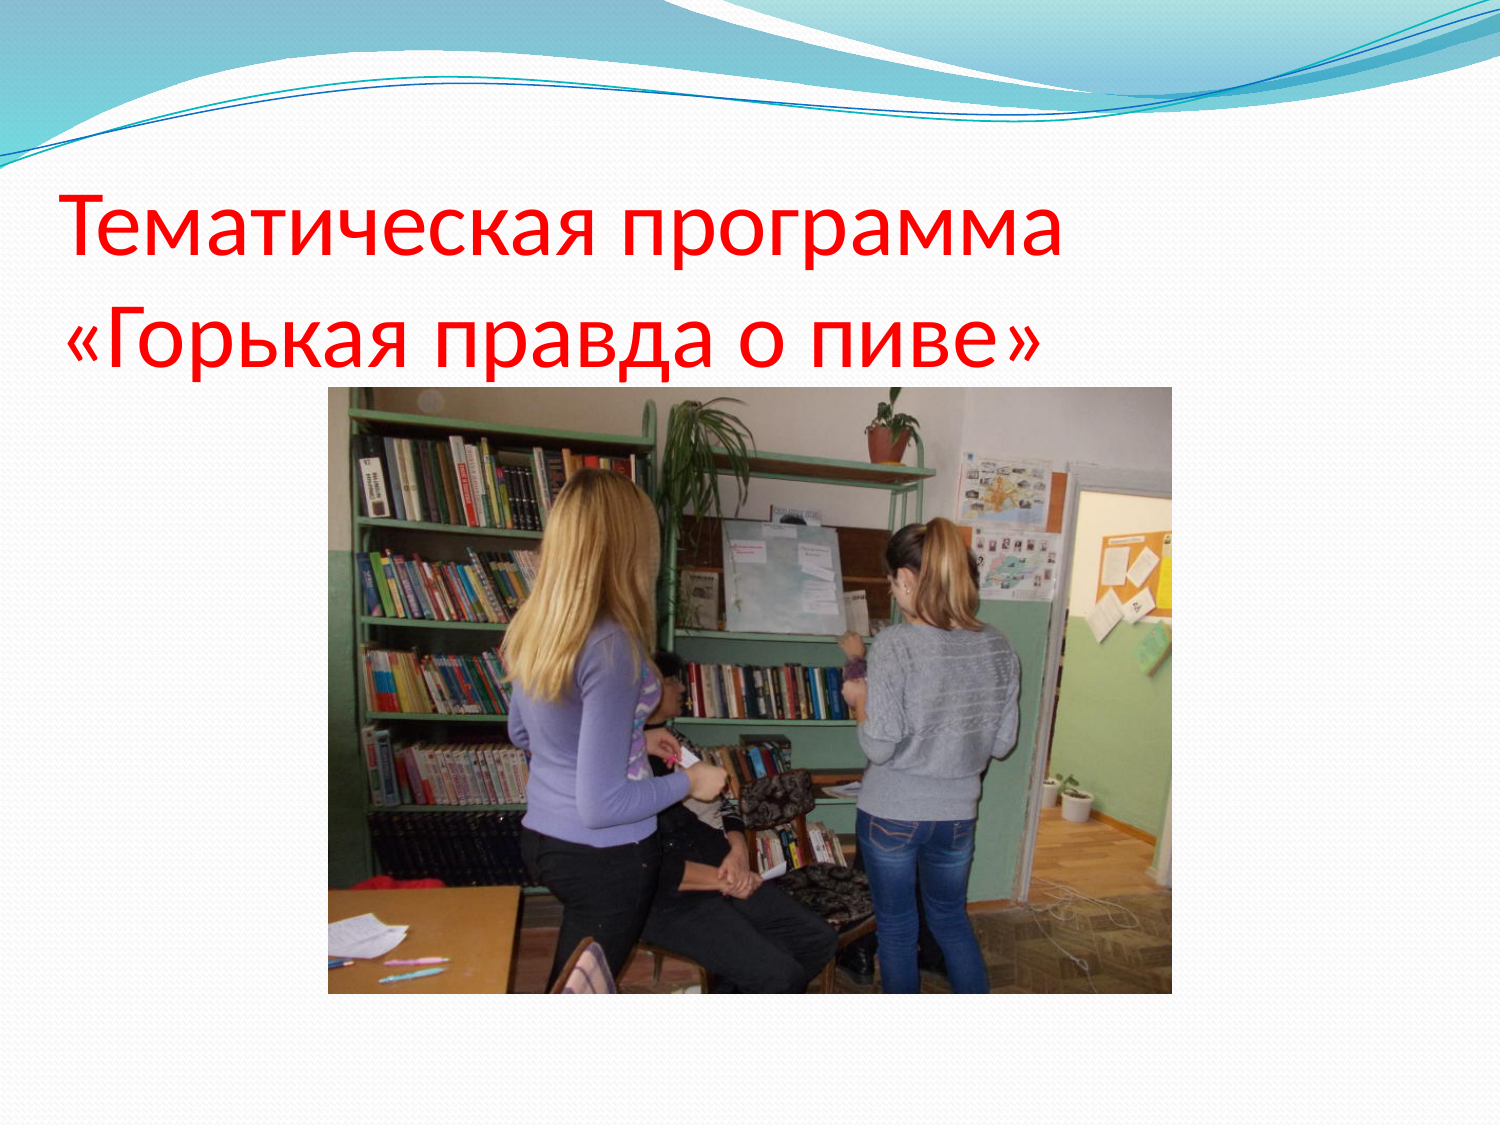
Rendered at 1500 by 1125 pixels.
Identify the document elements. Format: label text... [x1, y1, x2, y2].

title Тематическая программа «Горькая правда о пиве» [58, 152, 1442, 387]
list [327, 387, 1173, 995]
